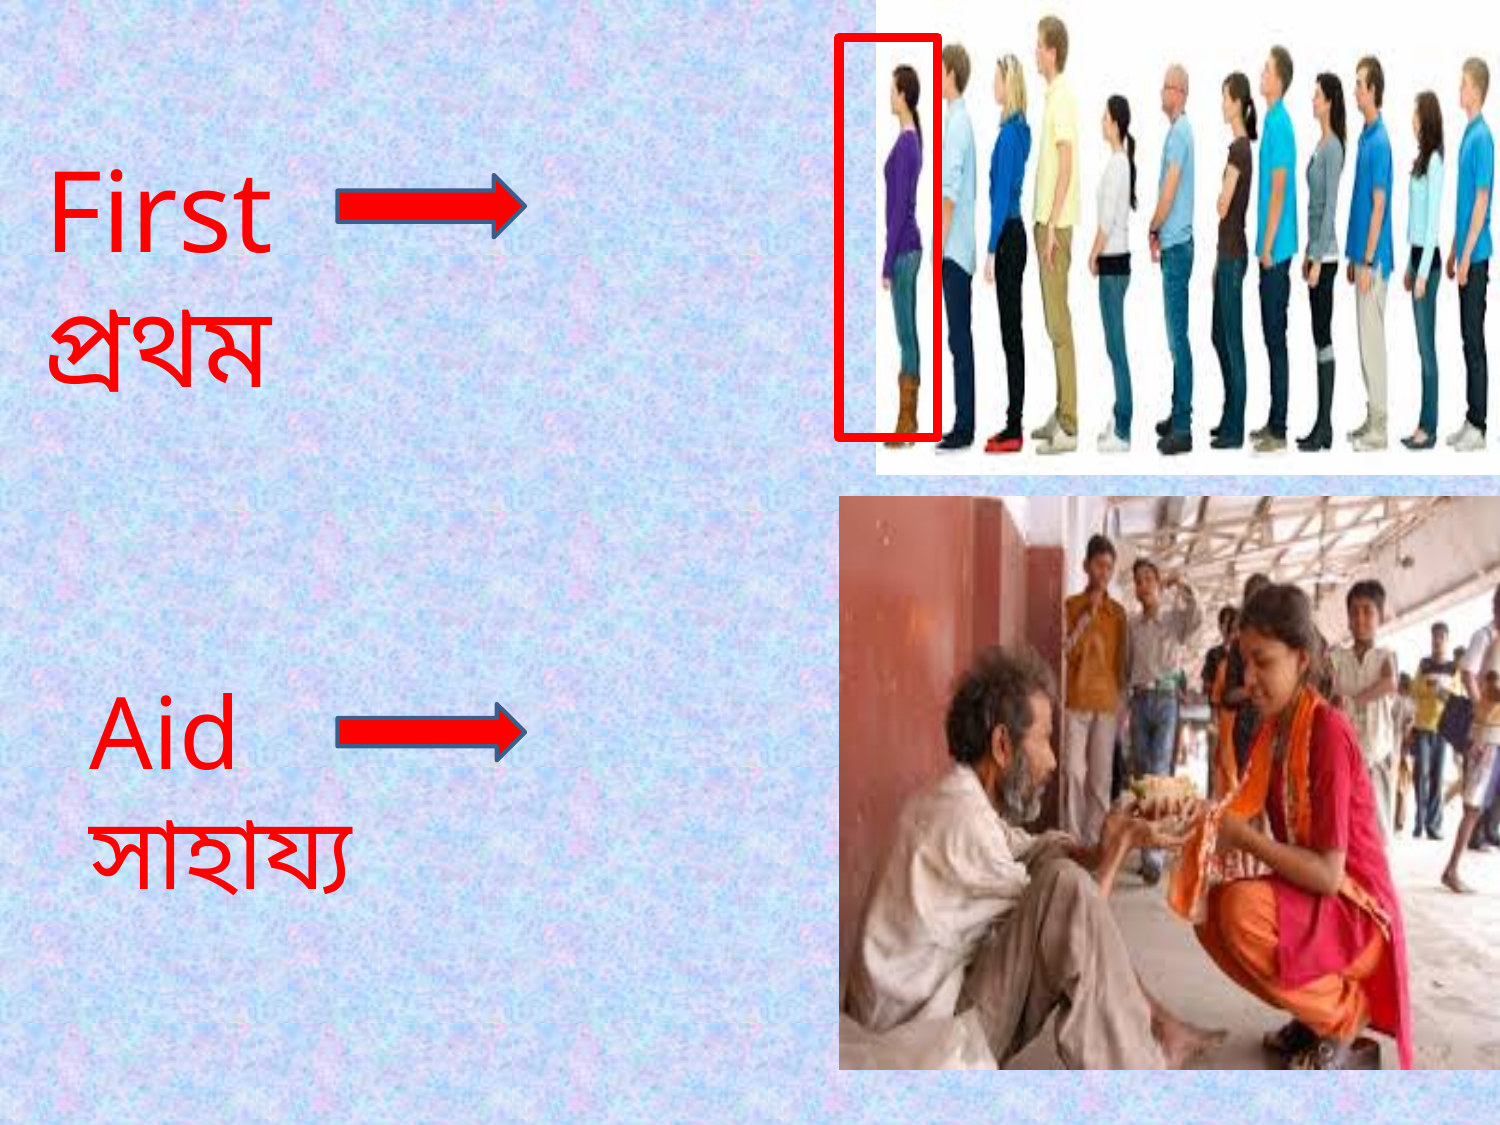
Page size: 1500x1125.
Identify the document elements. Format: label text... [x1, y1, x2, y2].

text_box Aid সাহায্য [74, 662, 763, 918]
text_box [335, 702, 528, 763]
text_box [837, 35, 871, 440]
text_box [335, 172, 528, 240]
text_box First প্রথম [29, 132, 794, 417]
picture [0, 0, 1500, 1125]
